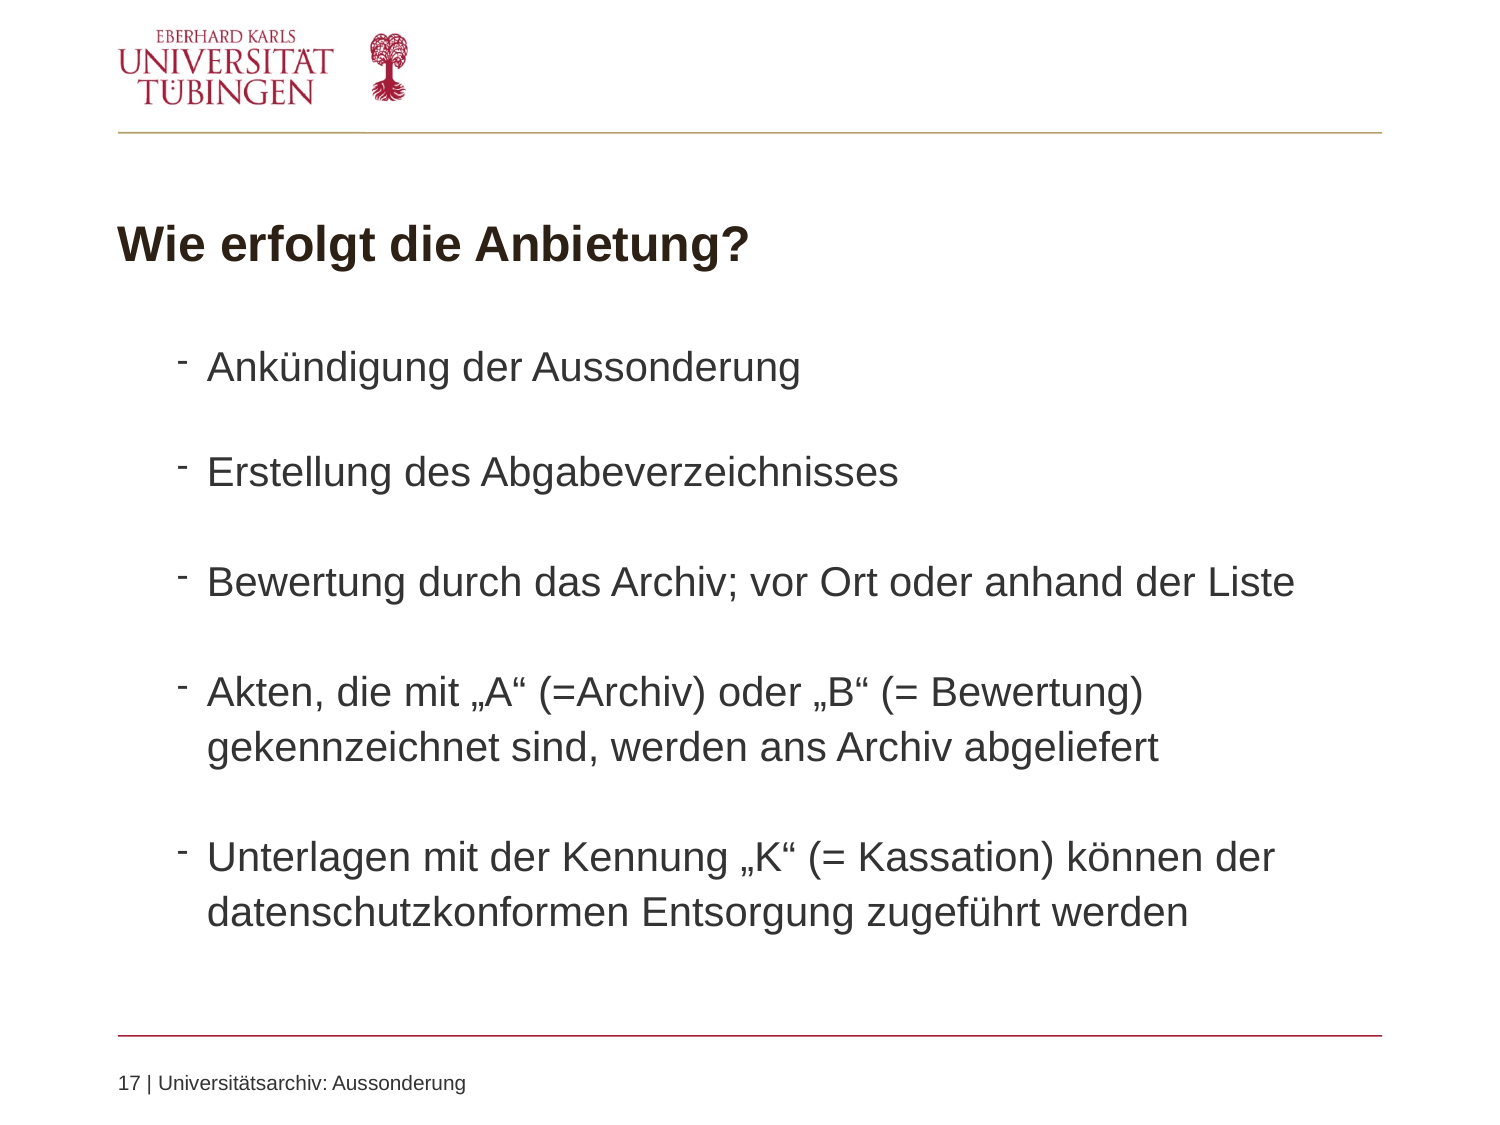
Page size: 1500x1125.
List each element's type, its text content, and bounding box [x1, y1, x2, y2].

title Wie erfolgt die Anbietung? [117, 211, 1382, 272]
list Ankündigung der Aussonderung Erstellung des Abgabeverzeichnisses Bewertung durch das Archiv; vor Ort oder anhand der Liste Akten, die mit „A“ (=Archiv) oder „B“ (= Bewertung) gekennzeichnet sind, werden ans Archiv abgeliefert Unterlagen mit der Kennung „K“ (= Kassation) können der datenschutzkonformen Entsorgung zugeführt werden [117, 334, 1383, 1023]
slide_number 17 | Universitätsarchiv: Aussonderung [117, 1069, 1383, 1095]
picture [117, 29, 408, 105]
